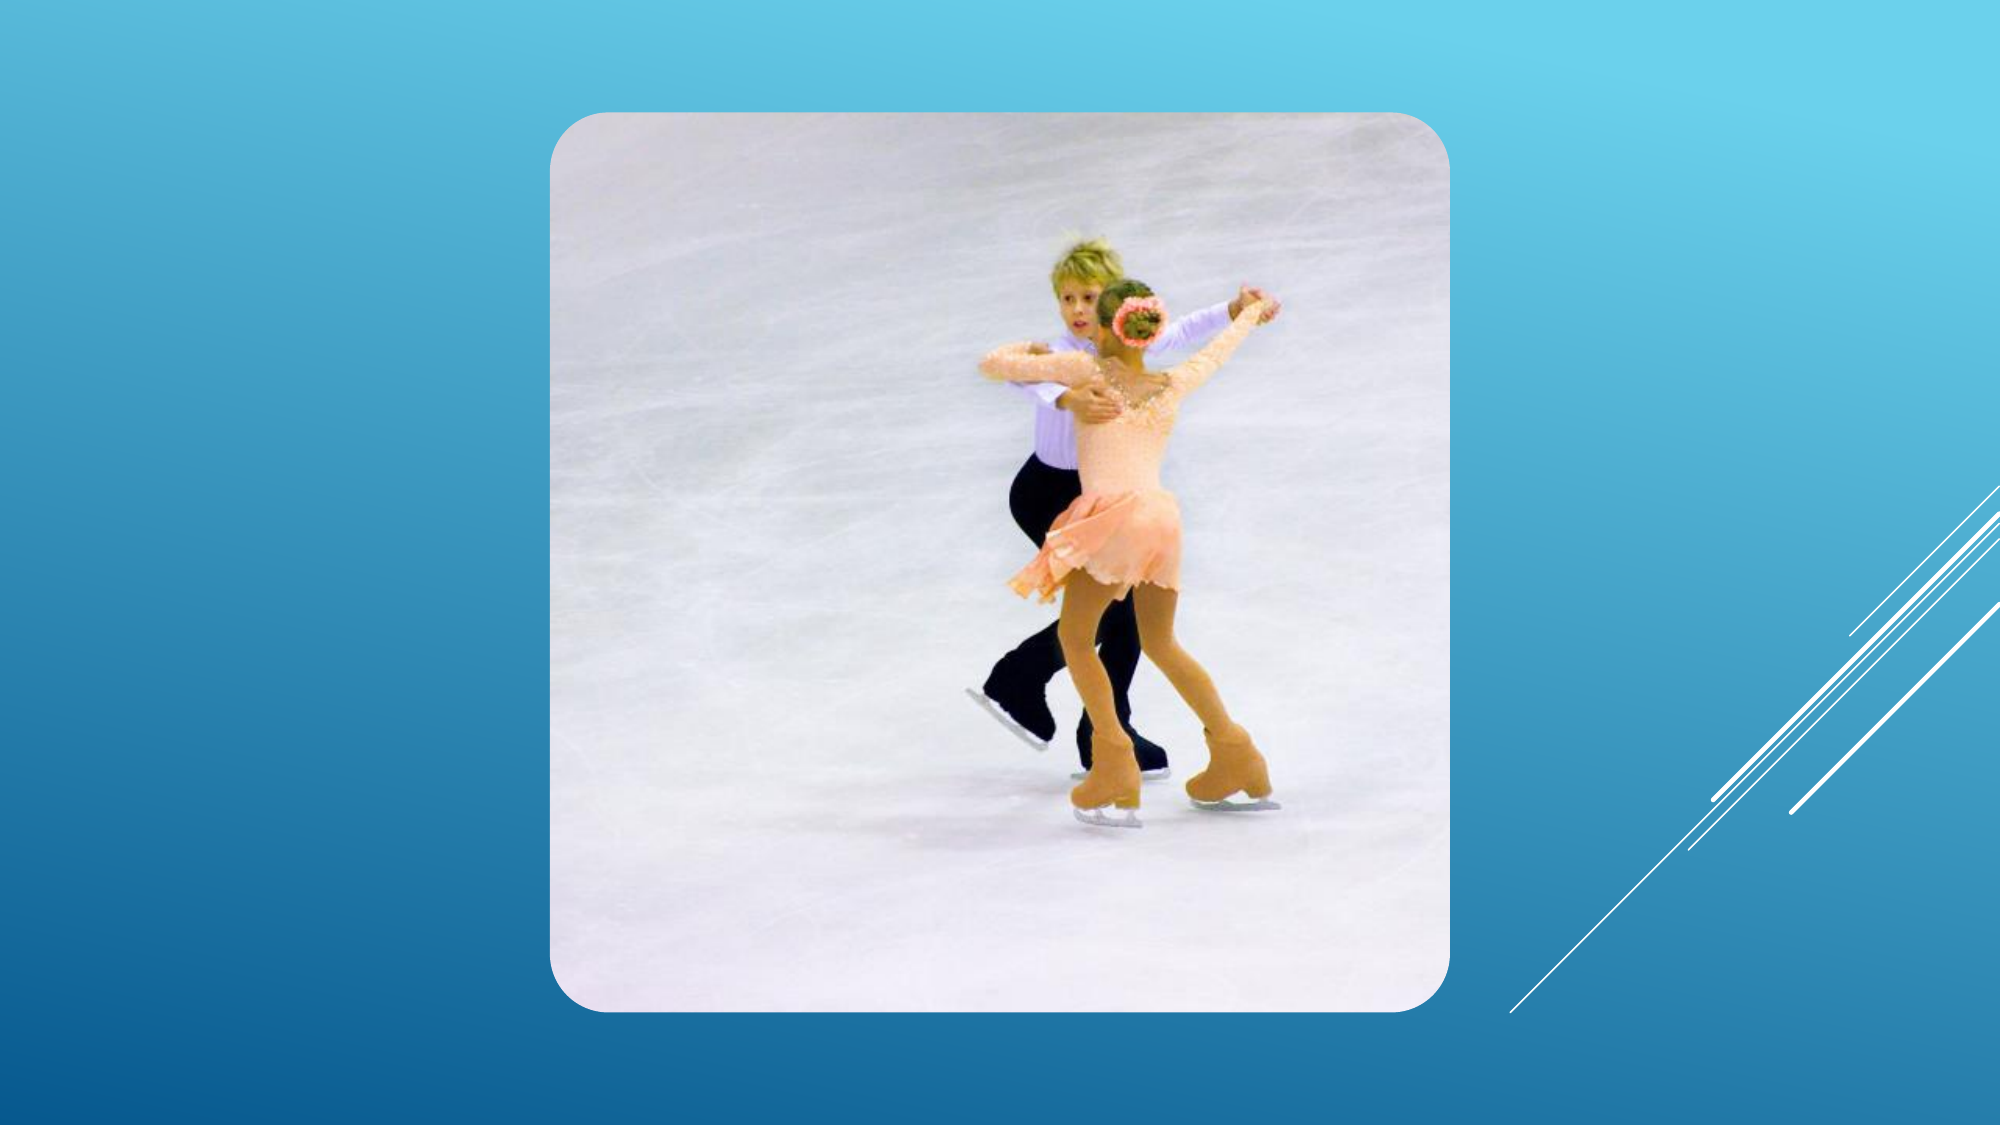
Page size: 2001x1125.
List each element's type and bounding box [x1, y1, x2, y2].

picture [549, 112, 1451, 1013]
